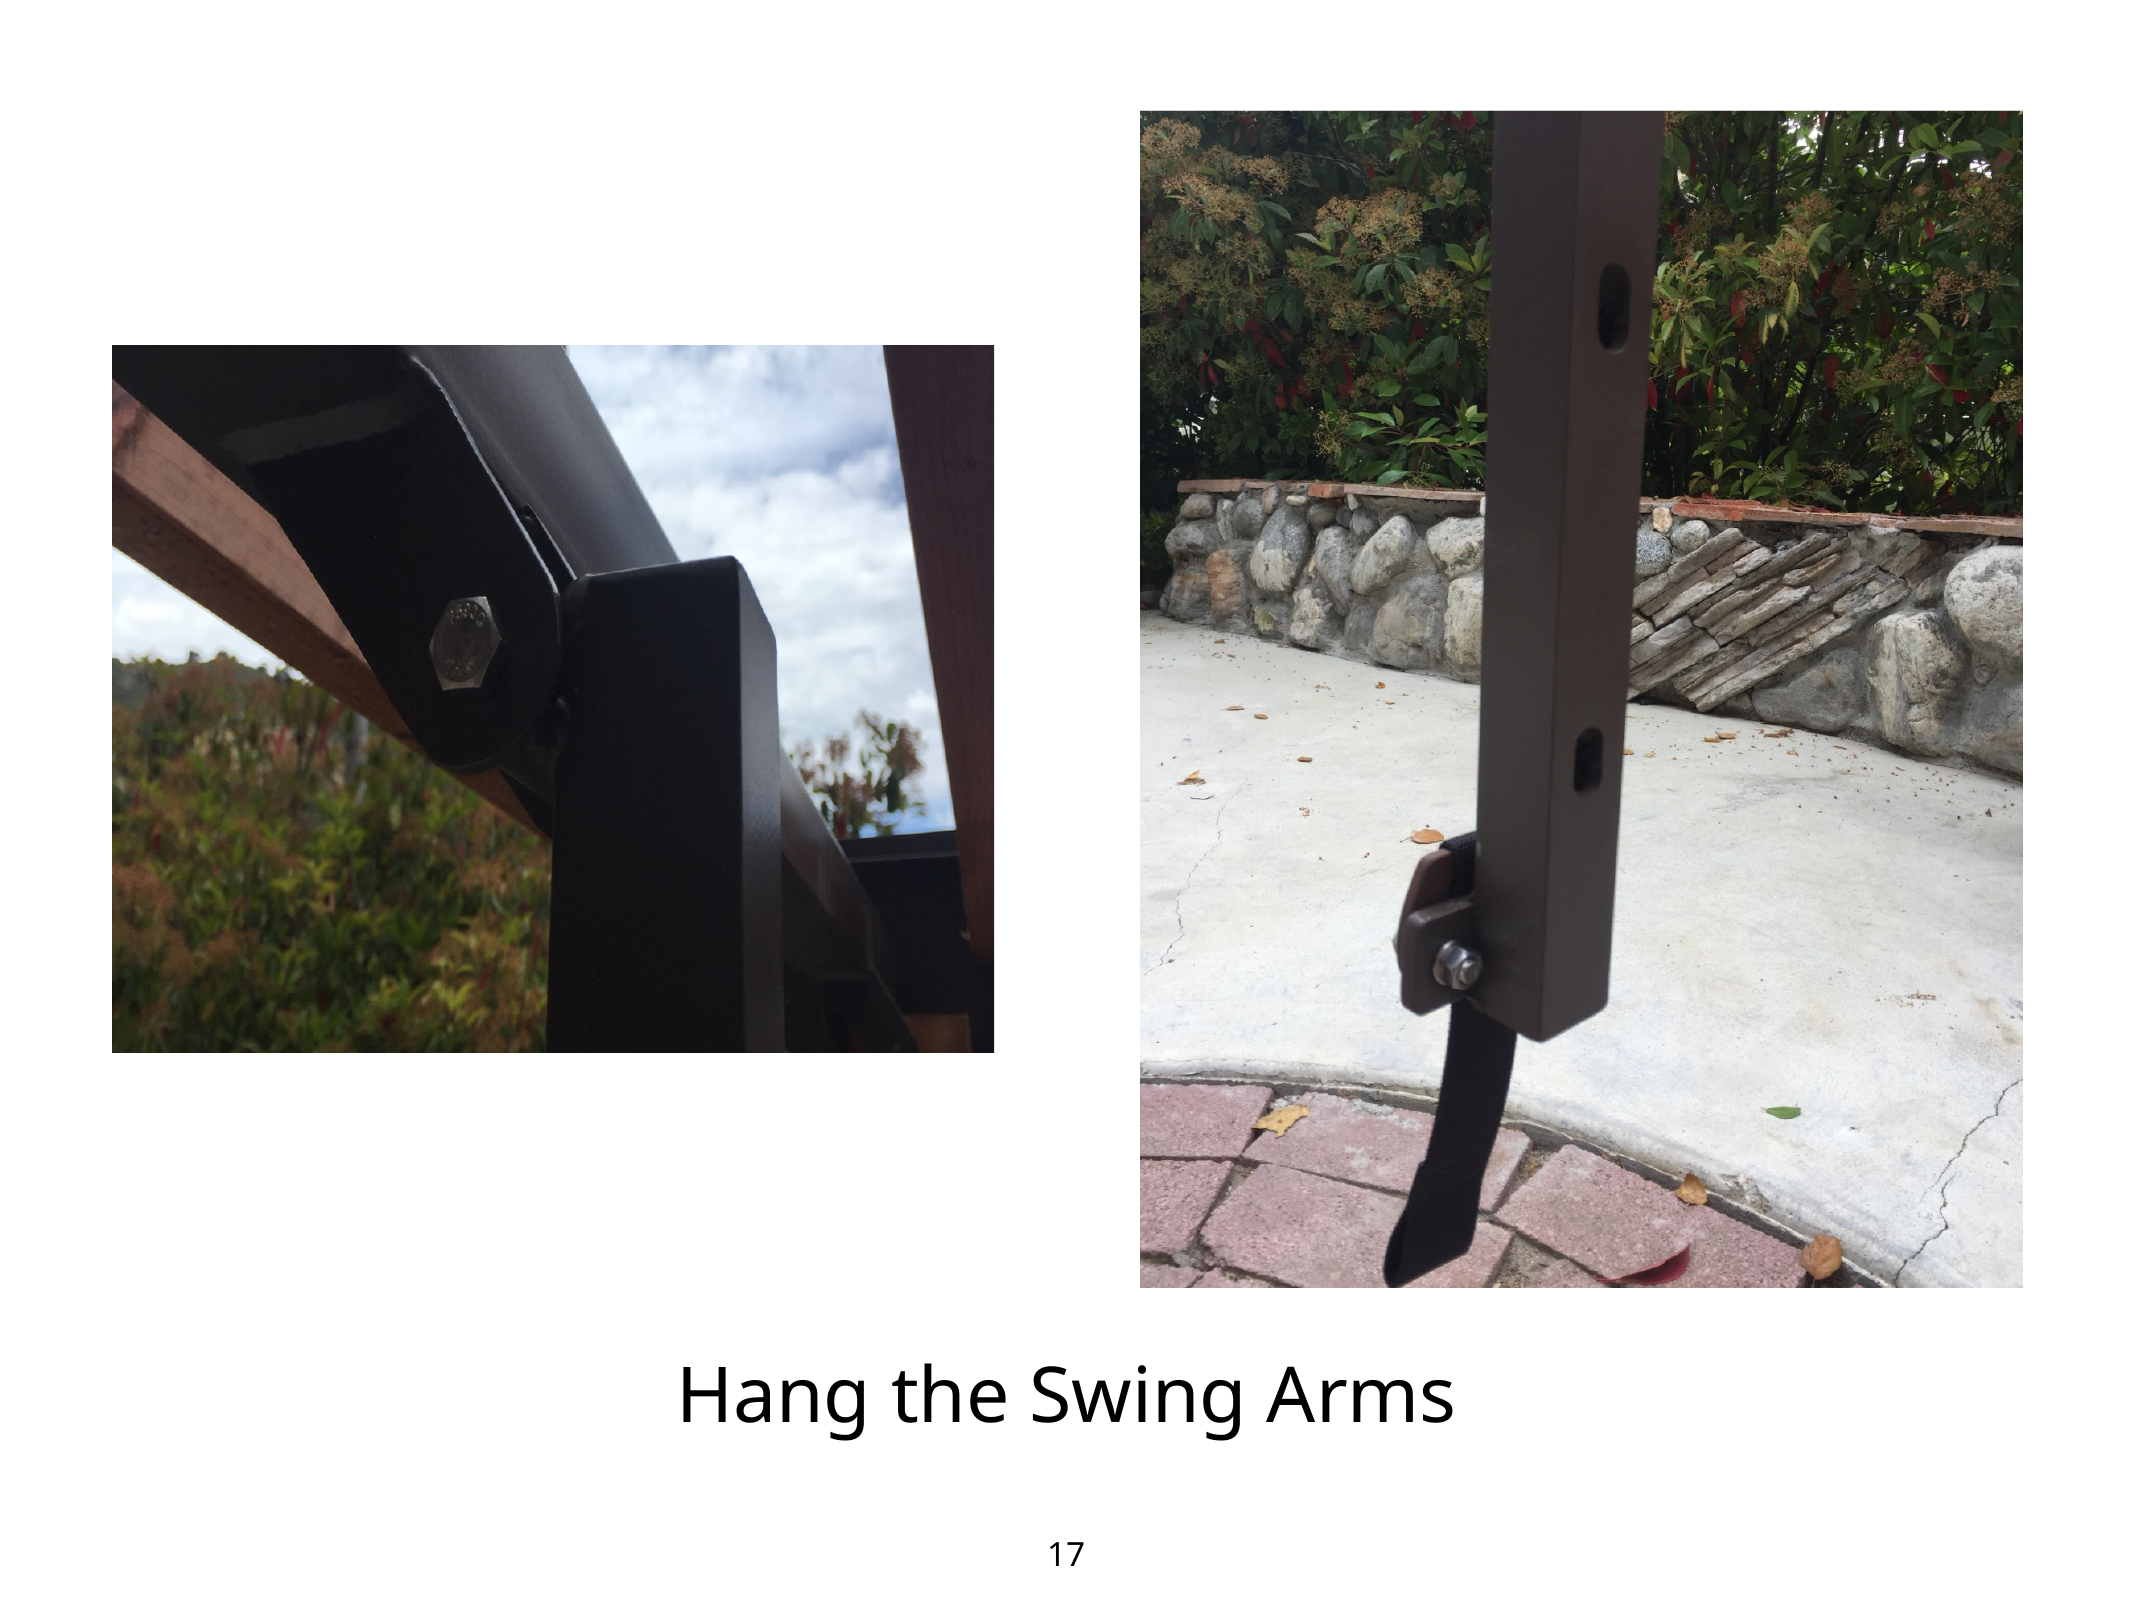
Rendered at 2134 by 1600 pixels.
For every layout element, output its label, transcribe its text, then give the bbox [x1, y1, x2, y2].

slide_number 17 [1037, 1524, 1095, 1579]
list Hang the Swing Arms [207, 1336, 1926, 1524]
picture [113, 112, 2134, 1287]
